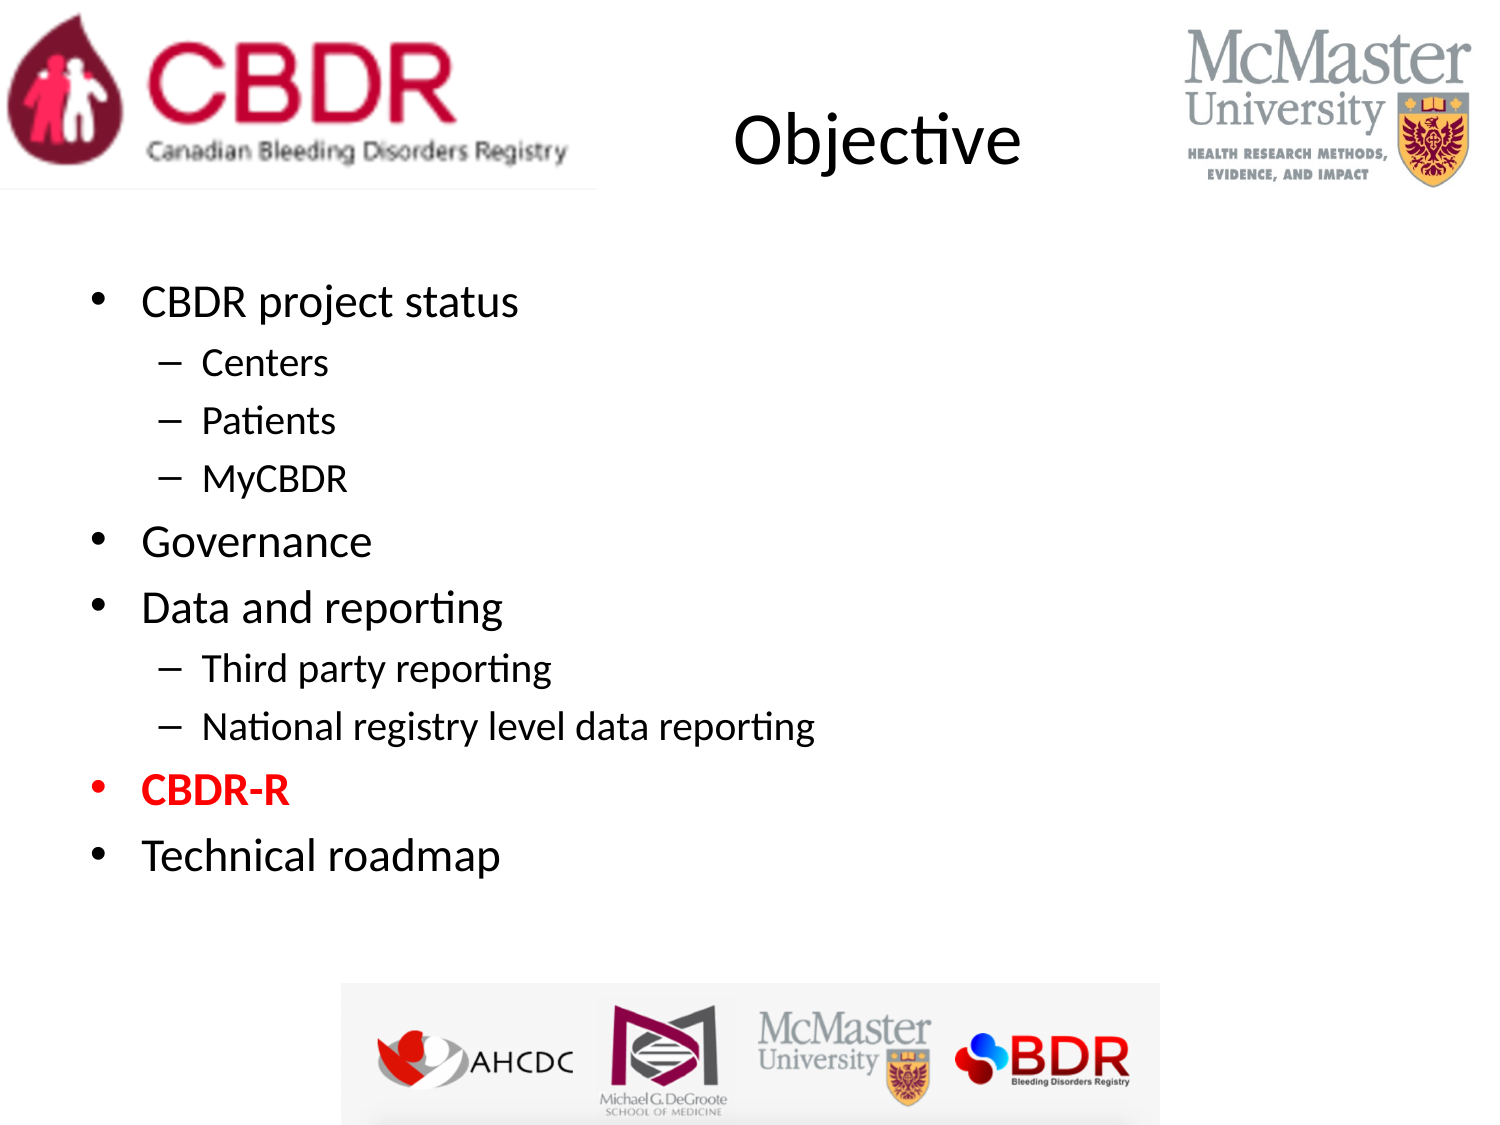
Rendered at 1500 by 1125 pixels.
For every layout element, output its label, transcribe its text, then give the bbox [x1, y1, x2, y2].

picture [0, 0, 597, 190]
title Objective [596, 45, 1160, 225]
picture [341, 983, 1160, 1125]
picture [1159, 0, 1500, 204]
list CBDR project status Centers Patients MyCBDR Governance Data and reporting Third party reporting National registry level data reporting CBDR-R Technical roadmap [75, 262, 1425, 962]
